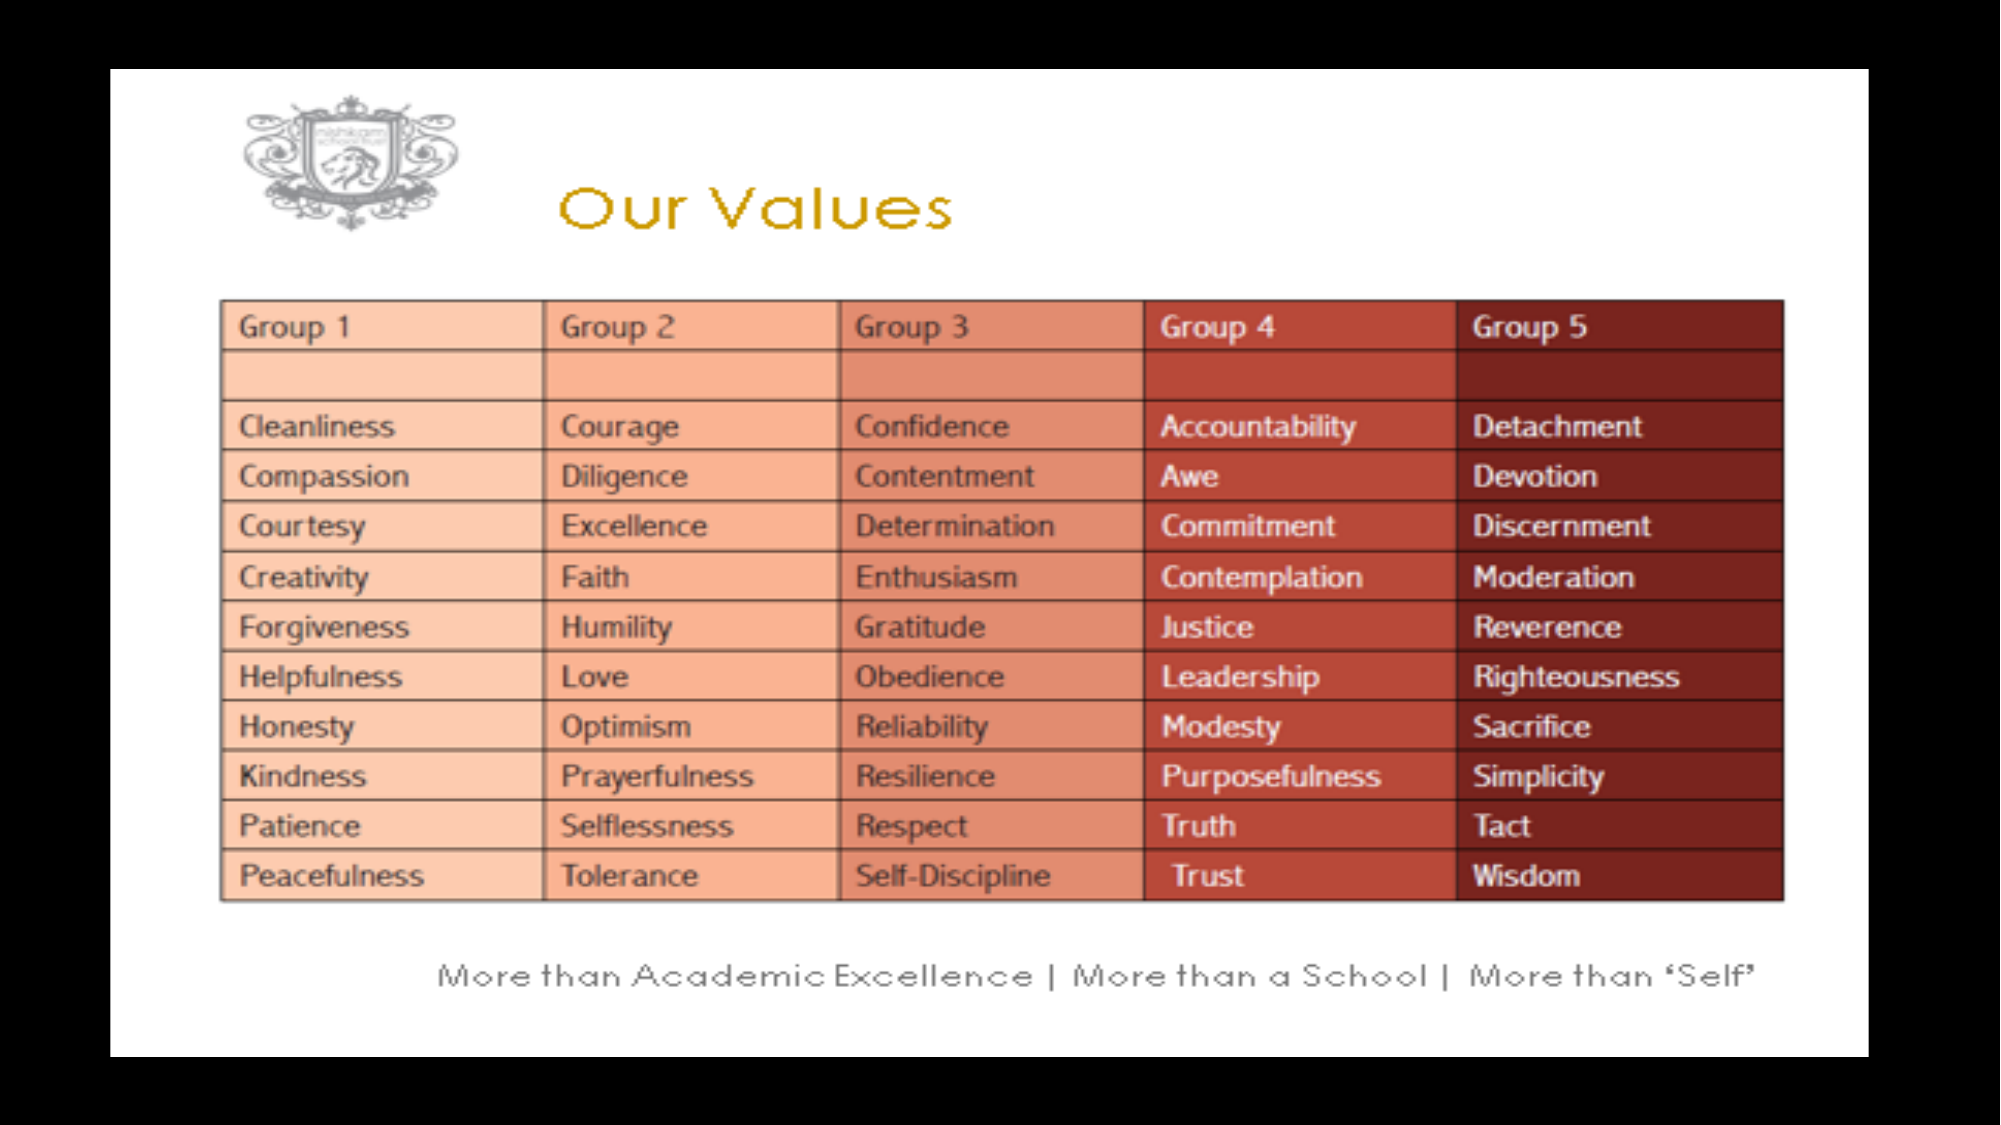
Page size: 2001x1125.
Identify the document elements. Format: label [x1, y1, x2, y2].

picture [110, 69, 1869, 1057]
